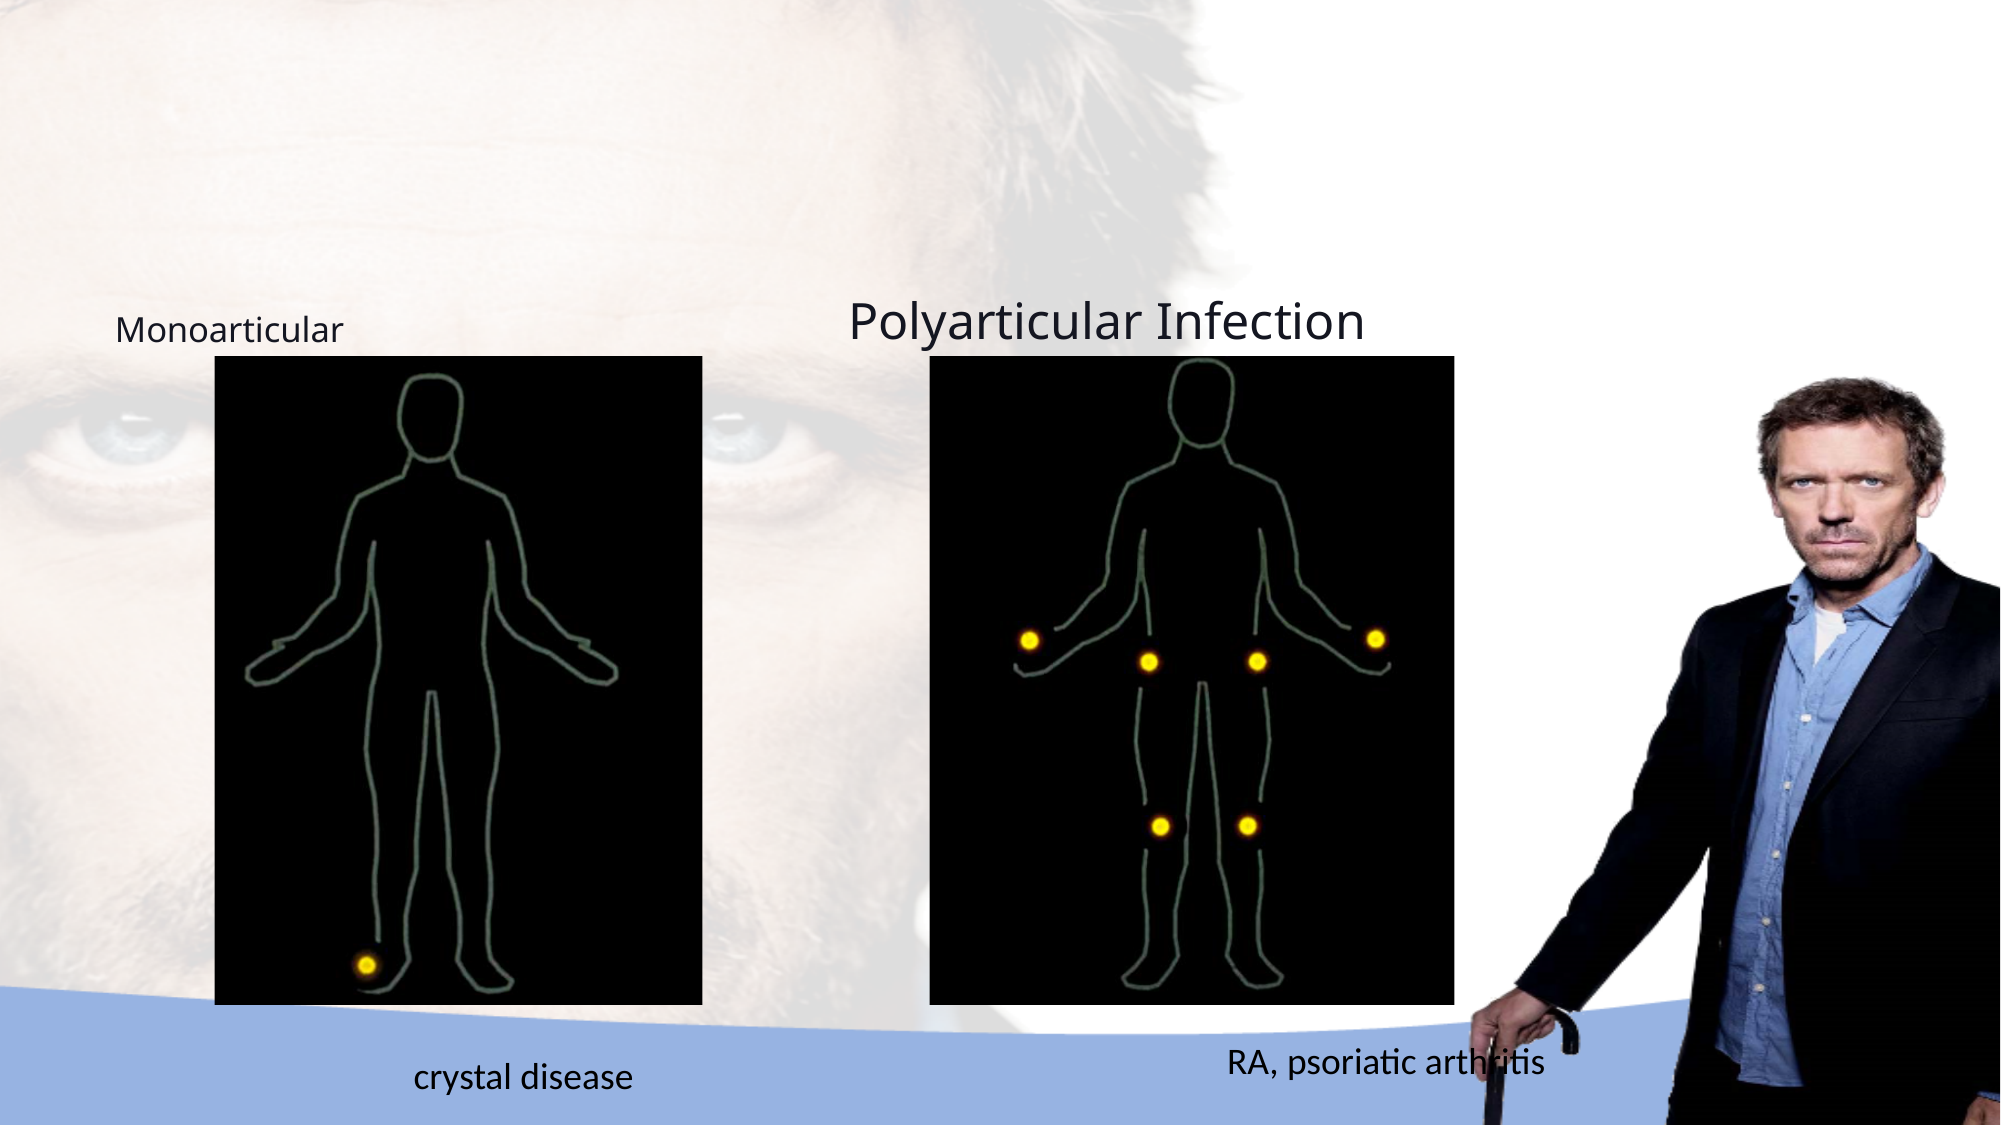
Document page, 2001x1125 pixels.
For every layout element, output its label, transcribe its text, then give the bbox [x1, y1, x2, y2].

picture [0, 0, 2001, 1125]
list Polyarticular Infection [833, 251, 1551, 357]
text_box RA, psoriatic arthritis [1212, 1030, 1570, 1090]
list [929, 356, 1455, 1006]
text_box crystal disease [398, 1044, 658, 1105]
list Monoarticular [99, 251, 818, 357]
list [214, 356, 703, 1006]
